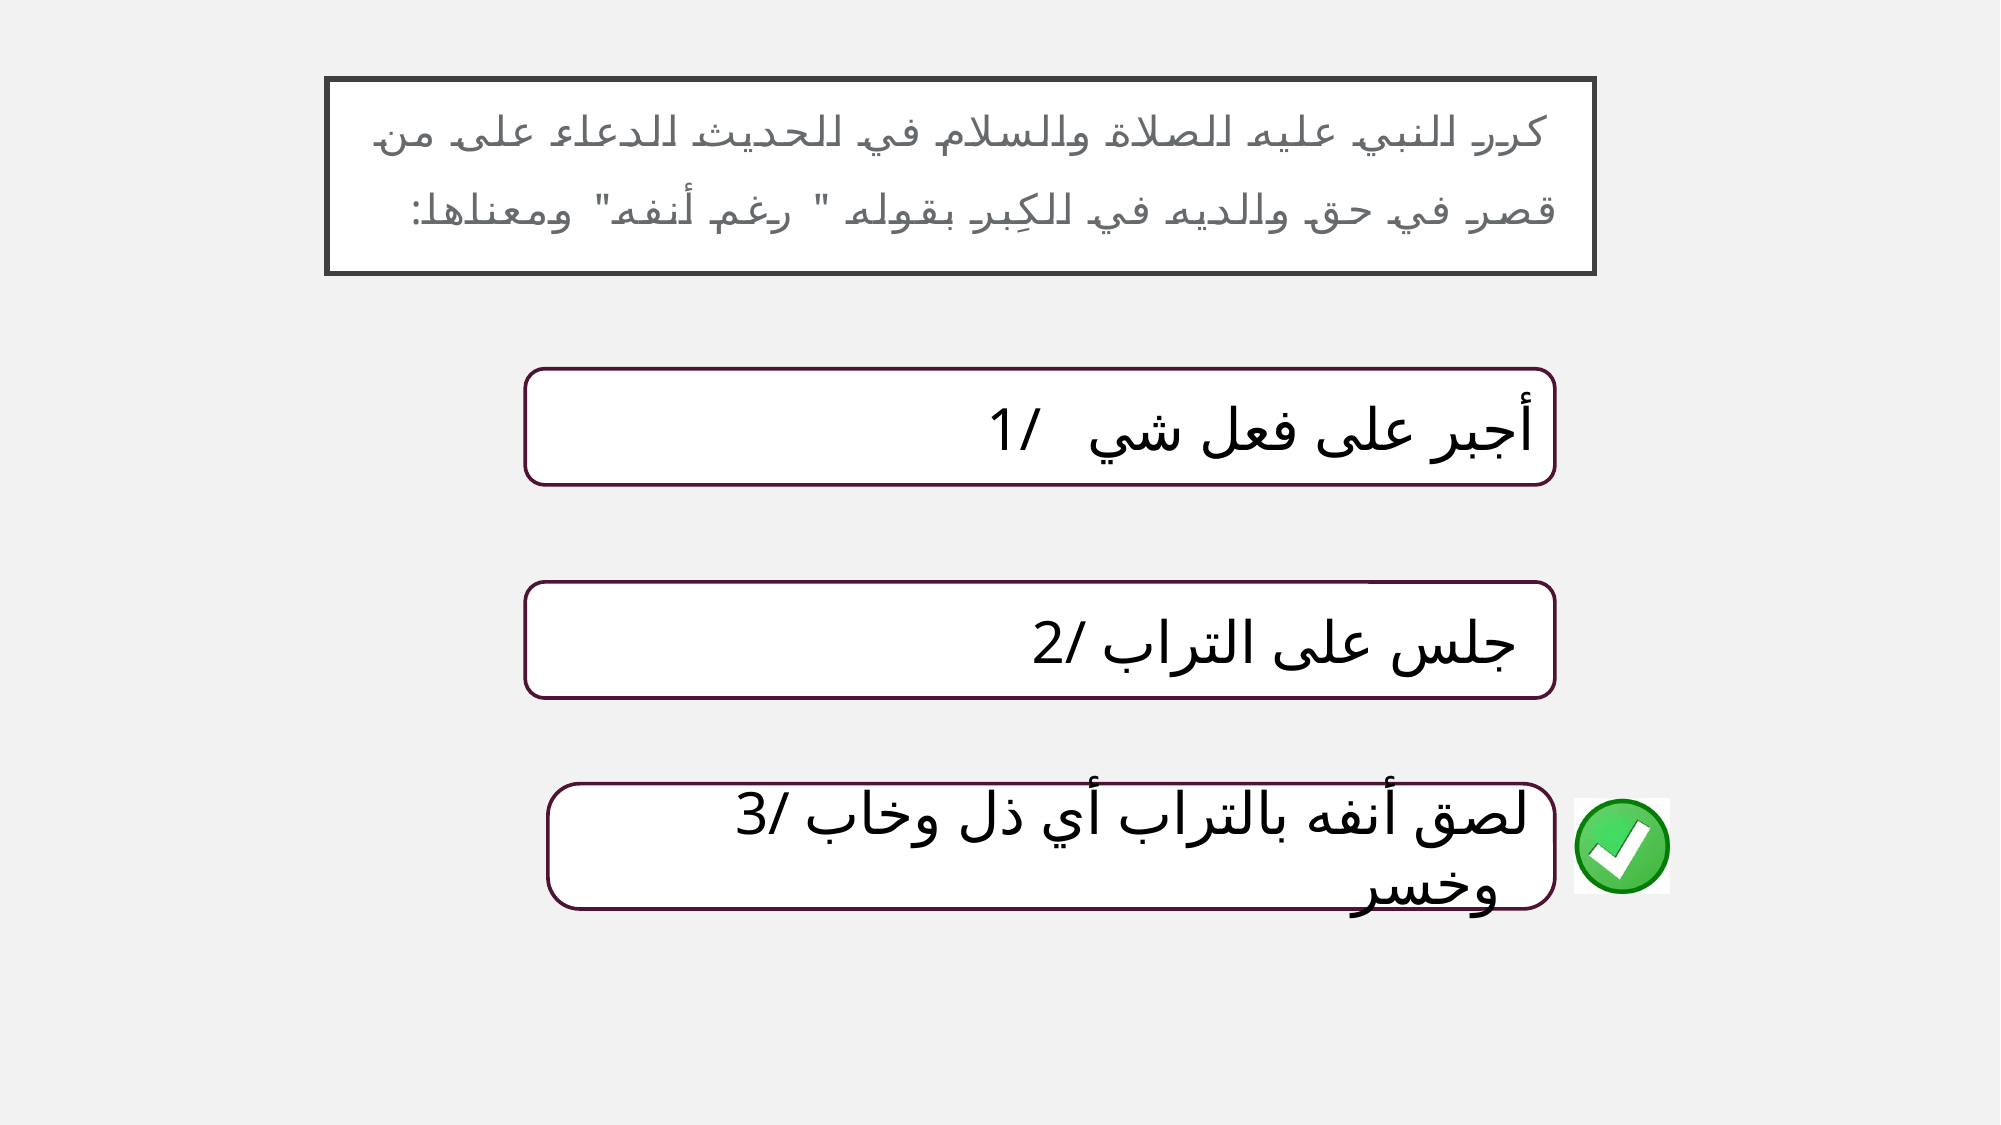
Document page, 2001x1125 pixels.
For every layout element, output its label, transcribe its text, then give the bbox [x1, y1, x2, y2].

title كرر النبي عليه الصلاة والسلام في الحديث الدعاء على من قصر في حق والديه في الكِبر بقوله " رغم أنفه" ومعناها: [324, 76, 1597, 276]
text_box 1/ أجبر على فعل شي [525, 368, 1555, 485]
text_box 3/ لصق أنفه بالتراب أي ذل وخاب وخسر [547, 783, 1555, 909]
text_box 2/ جلس على التراب [525, 581, 1555, 699]
picture [1574, 798, 1670, 895]
